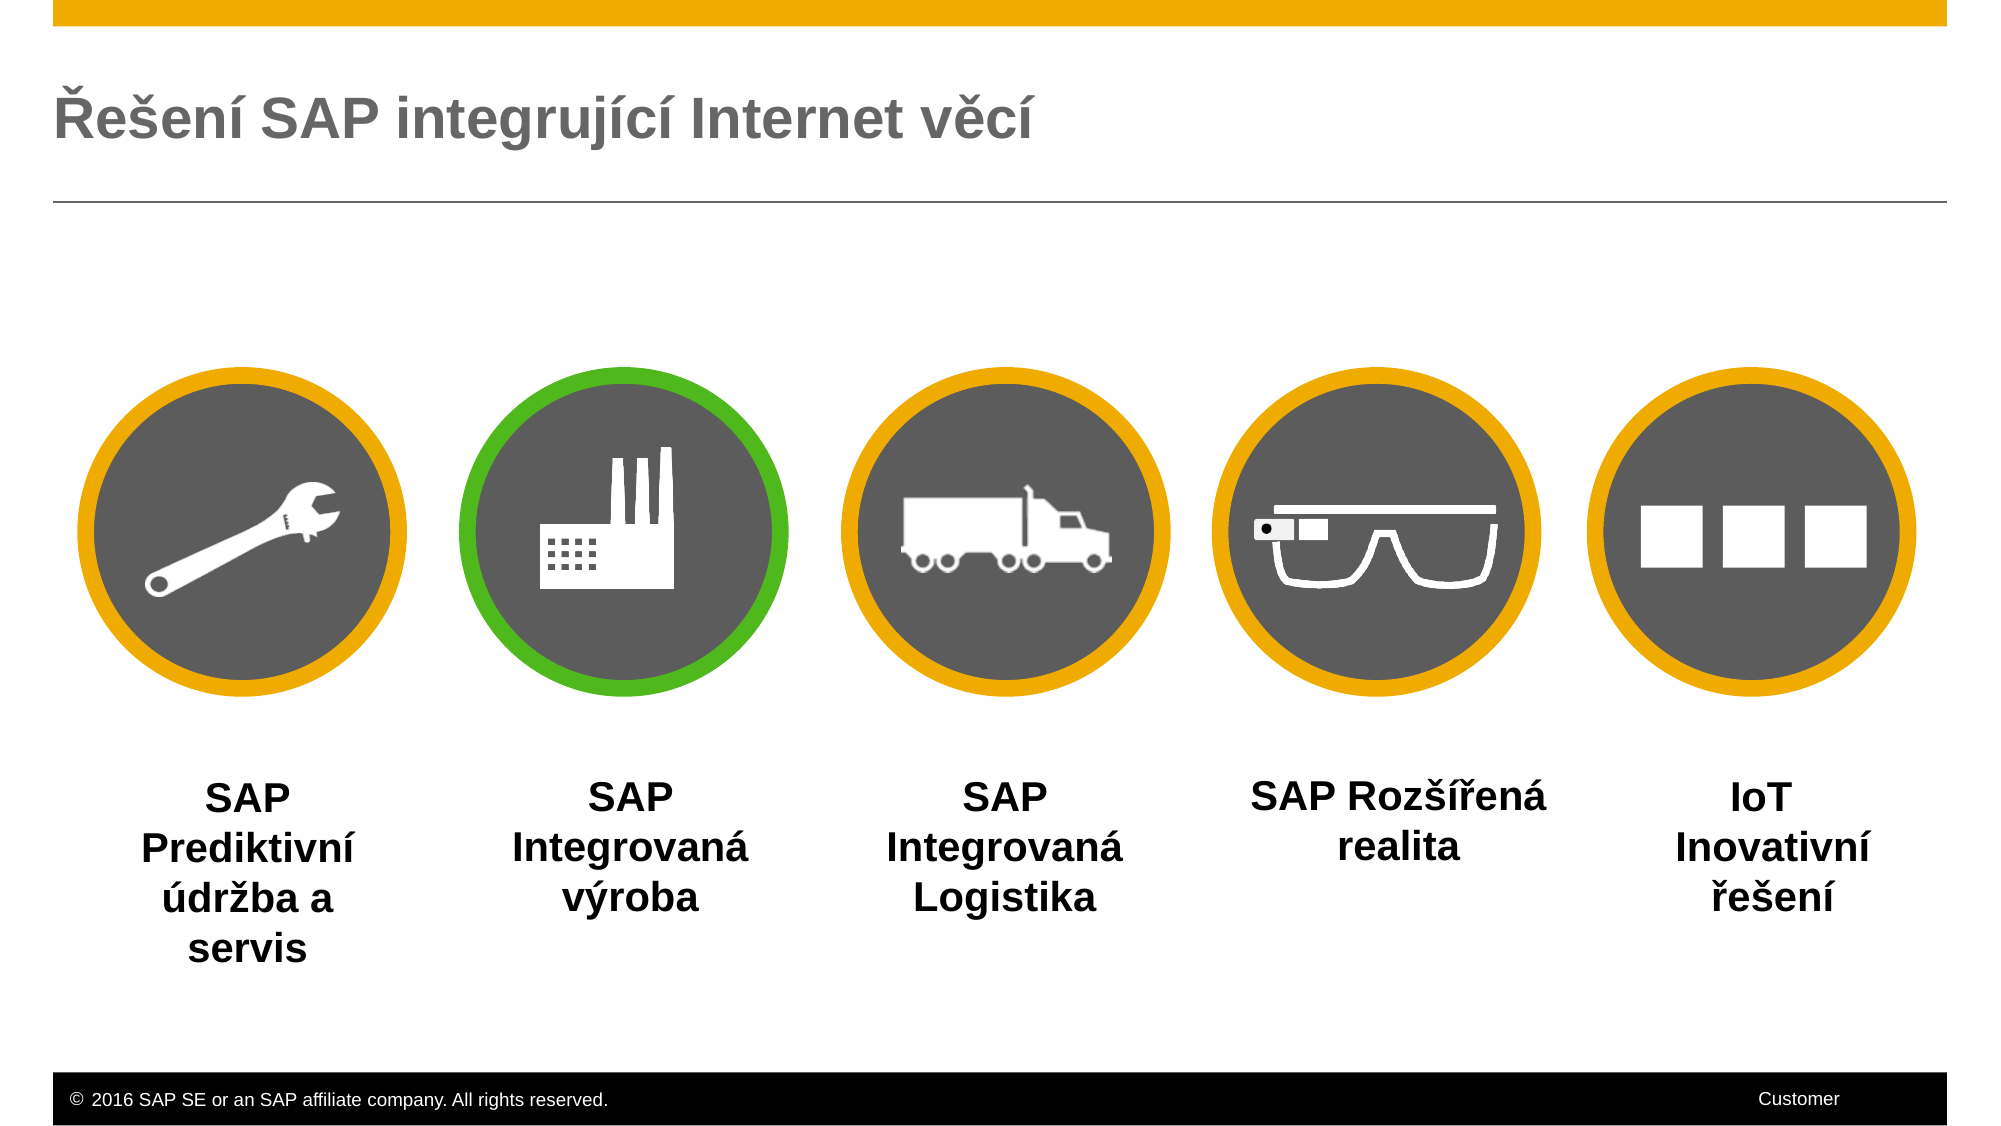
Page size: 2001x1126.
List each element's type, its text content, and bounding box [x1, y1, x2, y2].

text_box [1640, 505, 1703, 568]
text_box SAP Integrovaná výroba [469, 760, 792, 930]
picture [540, 446, 674, 589]
text_box SAP Rozšířená realita [1223, 760, 1574, 878]
text_box [85, 375, 399, 689]
picture [144, 481, 340, 598]
title Řešení SAP integrující Internet věcí [53, 53, 1947, 178]
text_box [1220, 375, 1534, 689]
text_box IoT Inovativní řešení [1620, 760, 1926, 930]
text_box [1722, 505, 1785, 568]
text_box SAP Prediktivní údržba a servis [86, 760, 409, 982]
text_box [467, 375, 781, 689]
picture [1254, 505, 1498, 589]
text_box SAP Integrovaná Logistika [836, 760, 1173, 930]
text_box [1595, 375, 1909, 689]
picture [901, 484, 1113, 573]
text_box [849, 375, 1163, 689]
text_box [1804, 505, 1867, 568]
